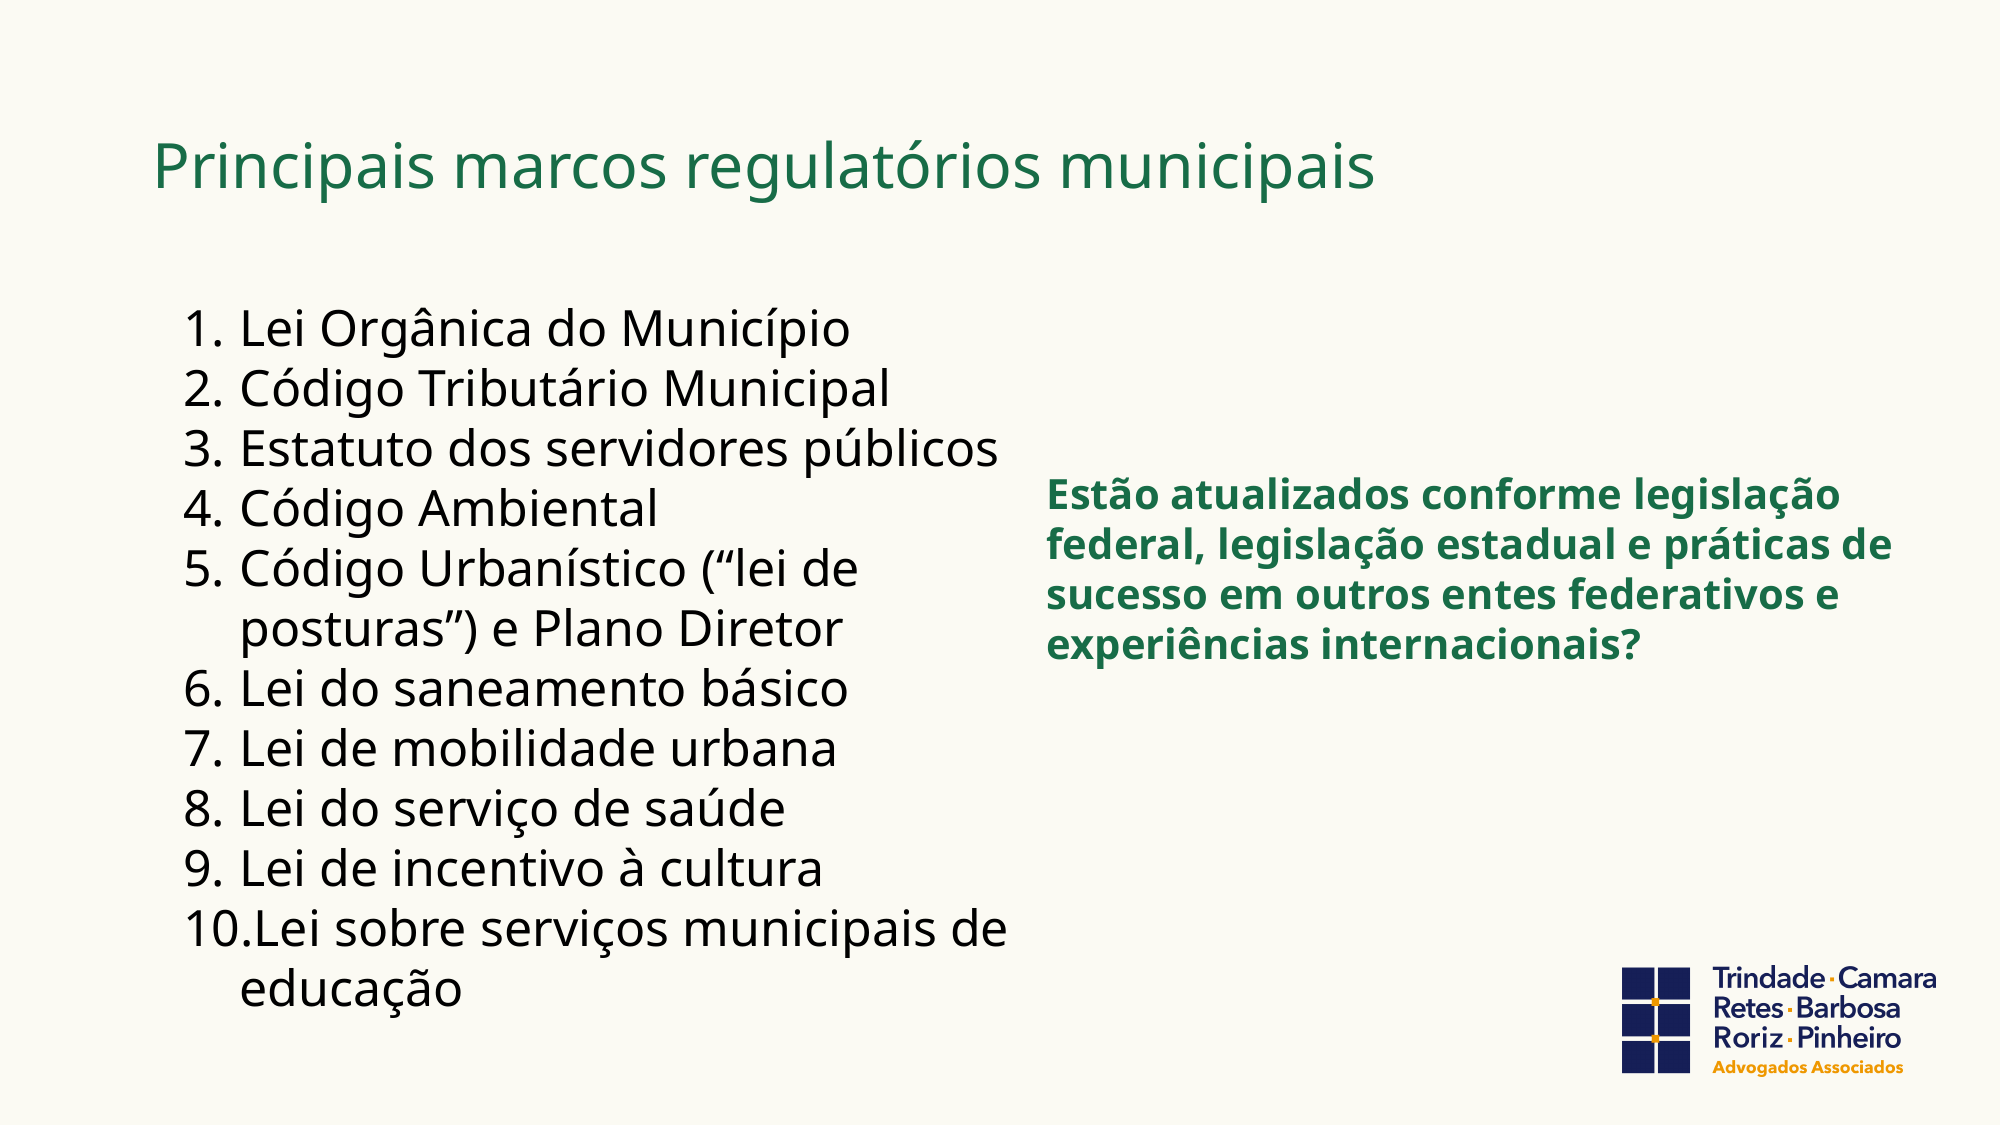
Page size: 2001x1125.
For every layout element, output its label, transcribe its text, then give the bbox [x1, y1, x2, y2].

title Principais marcos regulatórios municipais [137, 59, 1863, 278]
text_box Lei Orgânica do Município Código Tributário Municipal Estatuto dos servidores públicos Código Ambiental Código Urbanístico (“lei de posturas”) e Plano Diretor Lei do saneamento básico Lei de mobilidade urbana Lei do serviço de saúde Lei de incentivo à cultura Lei sobre serviços municipais de educação [168, 288, 1059, 1069]
picture [1622, 965, 1936, 1077]
text_box Estão atualizados conforme legislação federal, legislação estadual e práticas de sucesso em outros entes federativos e experiências internacionais? [1031, 460, 2000, 721]
